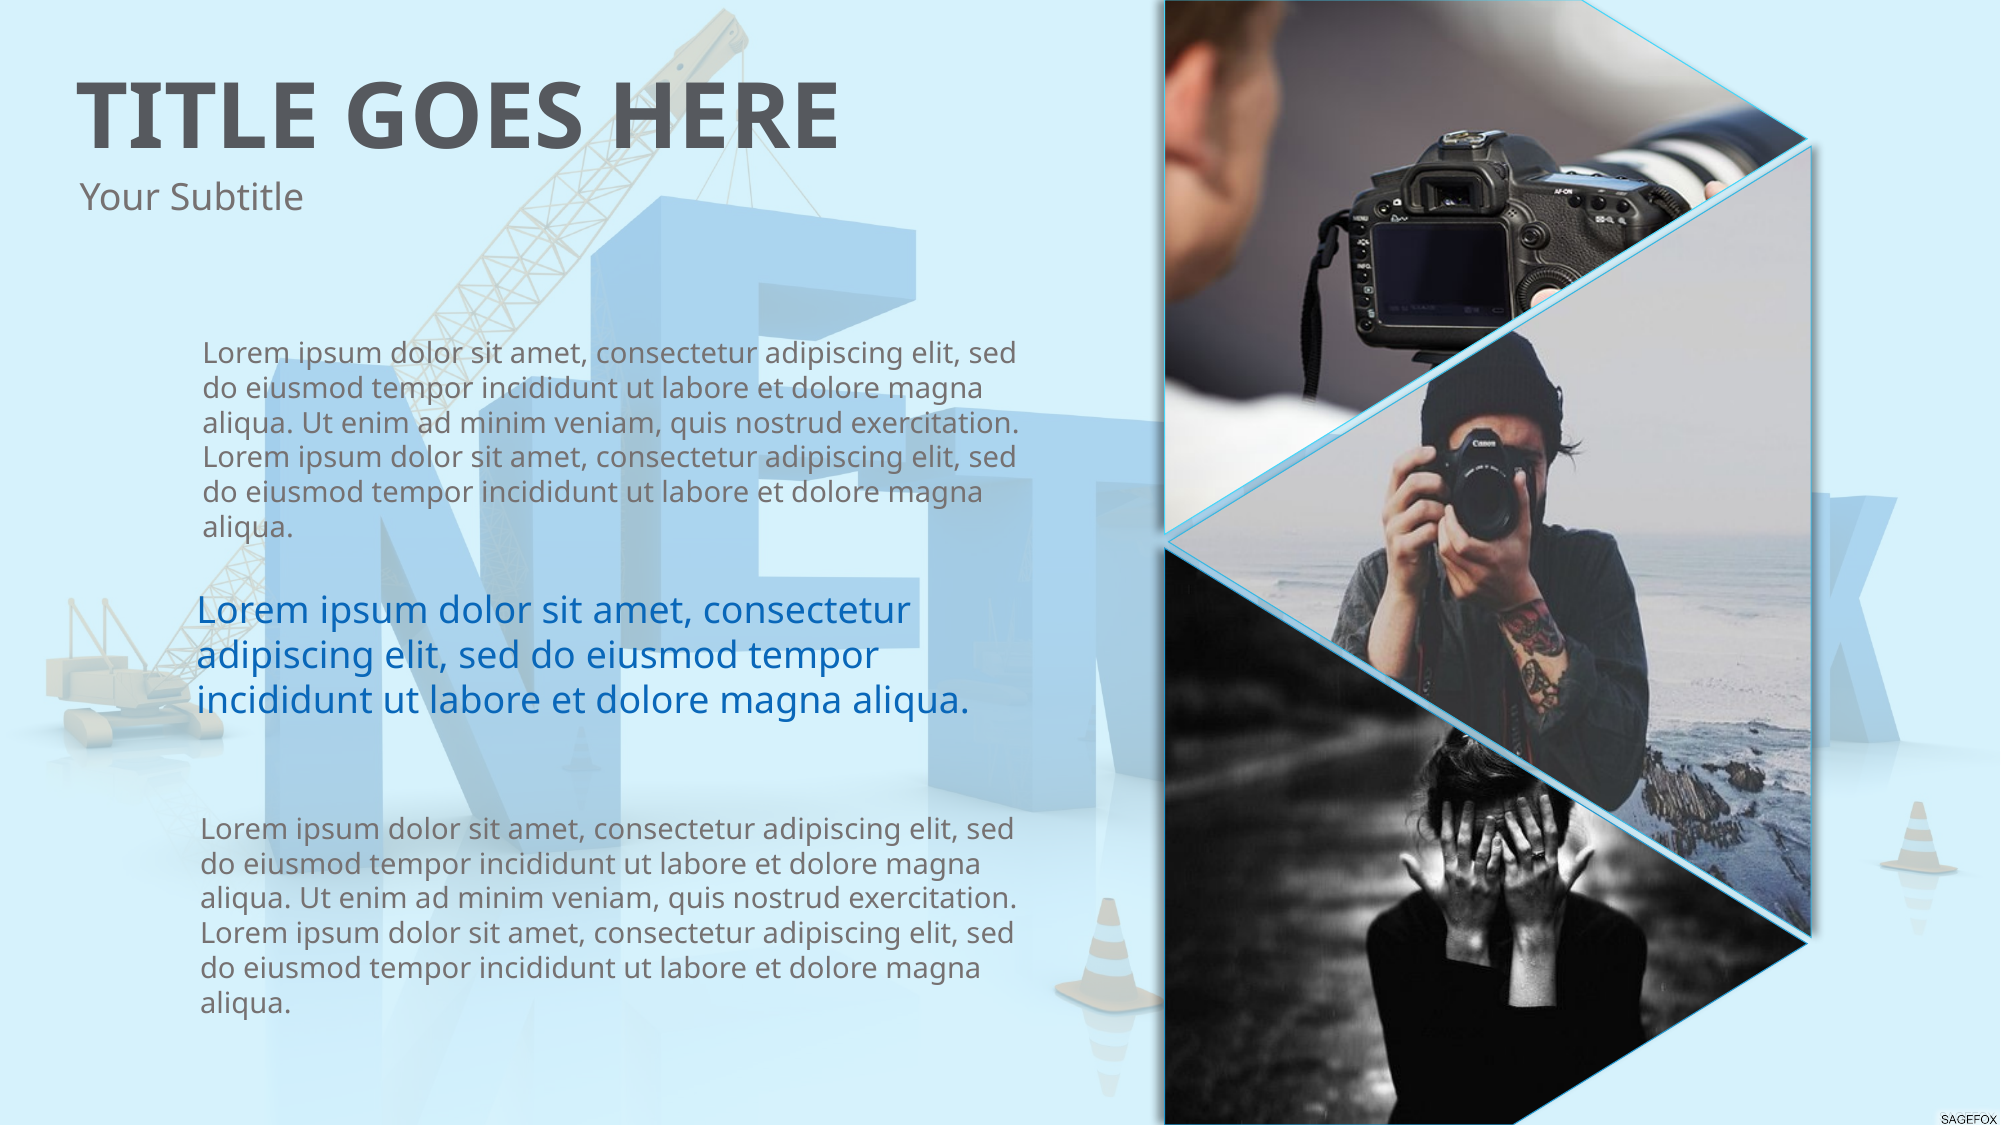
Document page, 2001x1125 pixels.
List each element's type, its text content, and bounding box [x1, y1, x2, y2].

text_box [60, 49, 1020, 227]
text_box Lorem ipsum dolor sit amet, consectetur adipiscing elit, sed do eiusmod tempor incididunt ut labore et dolore magna aliqua. Ut enim ad minim veniam, quis nostrud exercitation. Lorem ipsum dolor sit amet, consectetur adipiscing elit, sed do eiusmod tempor incididunt ut labore et dolore magna aliqua. [185, 802, 1050, 1028]
text_box Lorem ipsum dolor sit amet, consectetur adipiscing elit, sed do eiusmod tempor incididunt ut labore et dolore magna aliqua. Ut enim ad minim veniam, quis nostrud exercitation. Lorem ipsum dolor sit amet, consectetur adipiscing elit, sed do eiusmod tempor incididunt ut labore et dolore magna aliqua. [187, 326, 1053, 552]
text_box Lorem ipsum dolor sit amet, consectetur adipiscing elit, sed do eiusmod tempor incididunt ut labore et dolore magna aliqua. [181, 578, 1047, 729]
text_box [1166, 144, 1813, 940]
text_box [1163, 0, 1810, 537]
picture [1938, 1114, 1999, 1125]
text_box [1163, 546, 1810, 1125]
